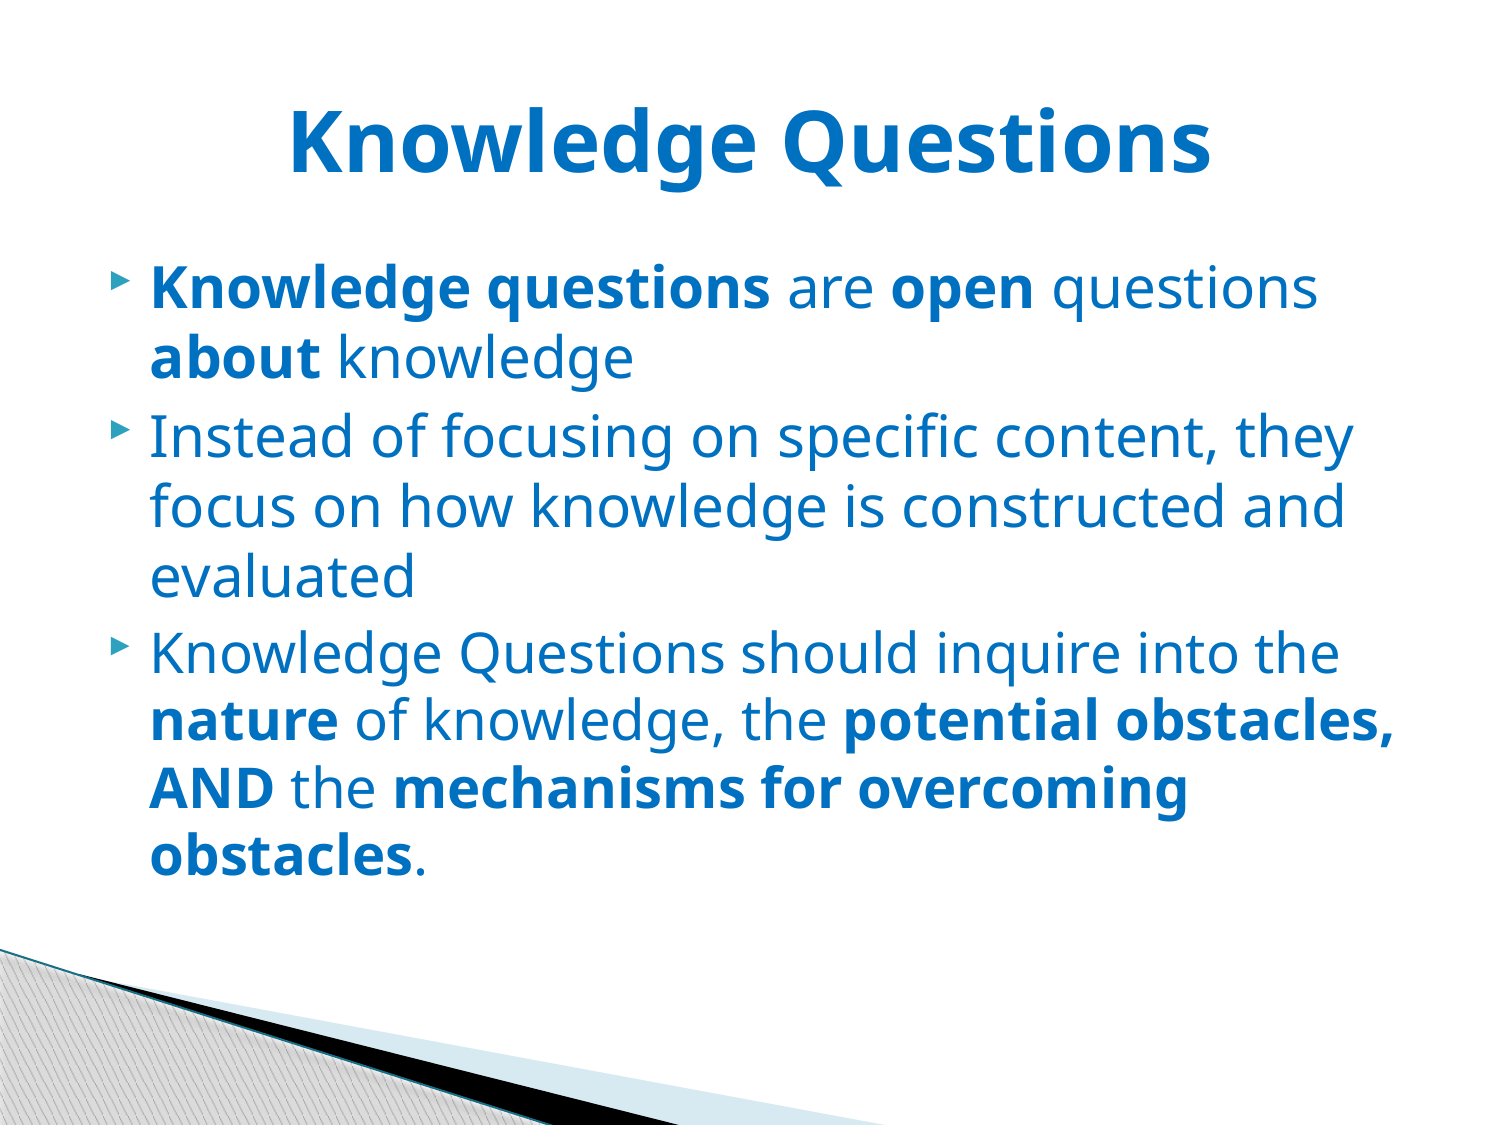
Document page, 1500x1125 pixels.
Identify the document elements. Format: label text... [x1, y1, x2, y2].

title Knowledge Questions [75, 45, 1425, 233]
list Knowledge questions are open questions about knowledge Instead of focusing on specific content, they focus on how knowledge is constructed and evaluated Knowledge Questions should inquire into the nature of knowledge, the potential obstacles, AND the mechanisms for overcoming obstacles. [75, 243, 1425, 986]
